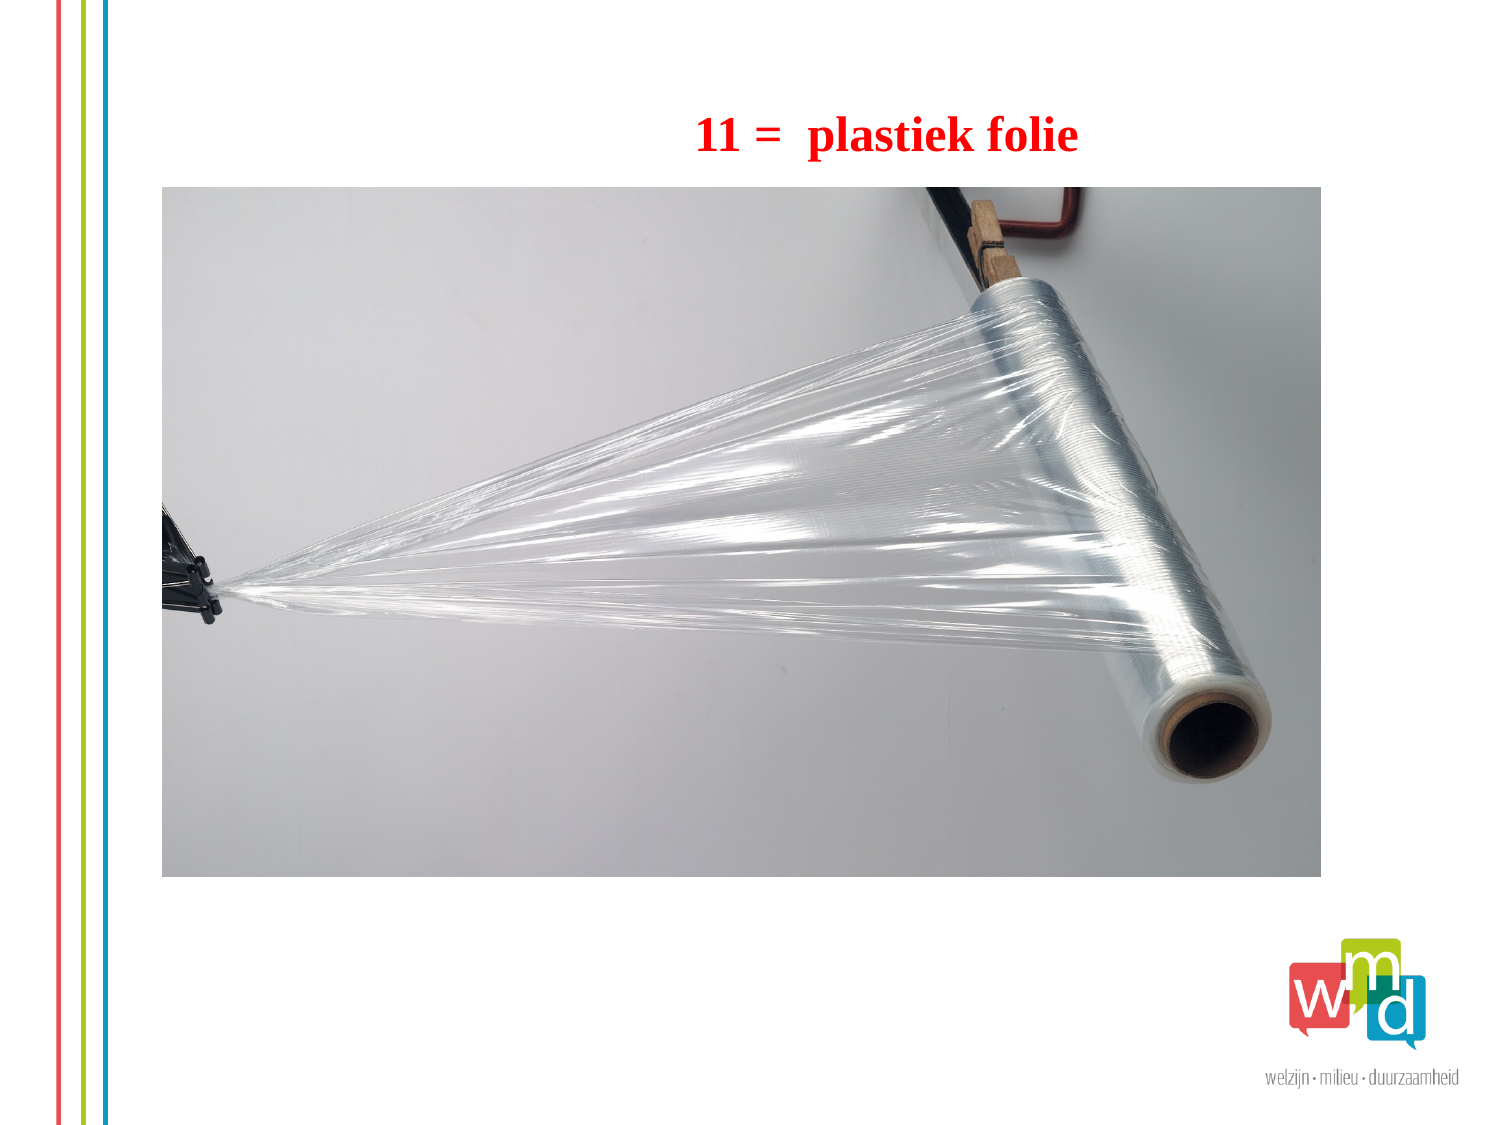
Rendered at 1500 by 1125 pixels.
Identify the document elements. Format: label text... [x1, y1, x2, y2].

text_box 11 = plastiek folie [679, 93, 1219, 169]
picture [162, 187, 1321, 878]
picture [1265, 925, 1459, 1089]
